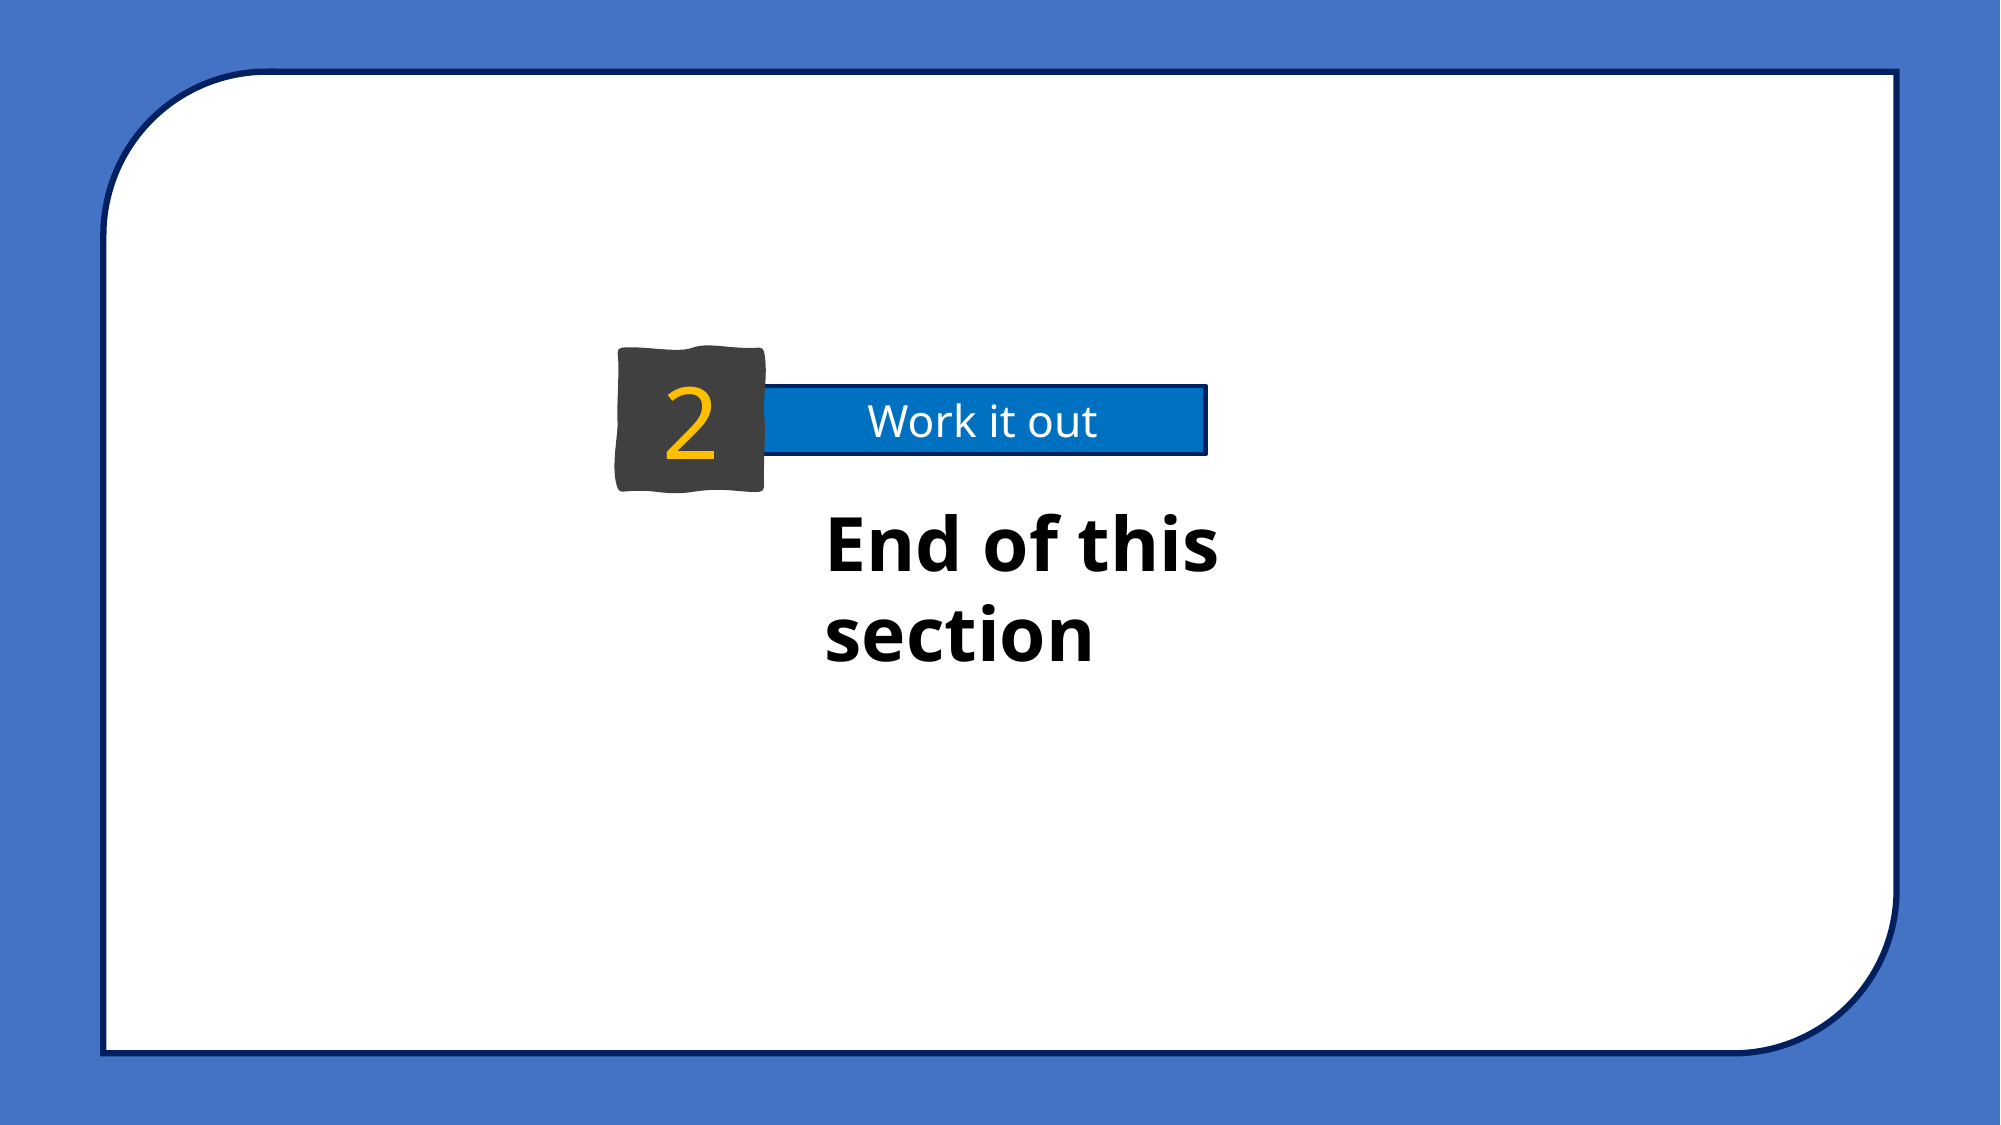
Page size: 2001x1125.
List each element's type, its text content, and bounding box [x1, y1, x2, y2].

text_box End of this section [809, 488, 1336, 684]
text_box Work it out [759, 385, 1206, 455]
text_box [102, 70, 1898, 1055]
text_box 2 [619, 349, 763, 489]
